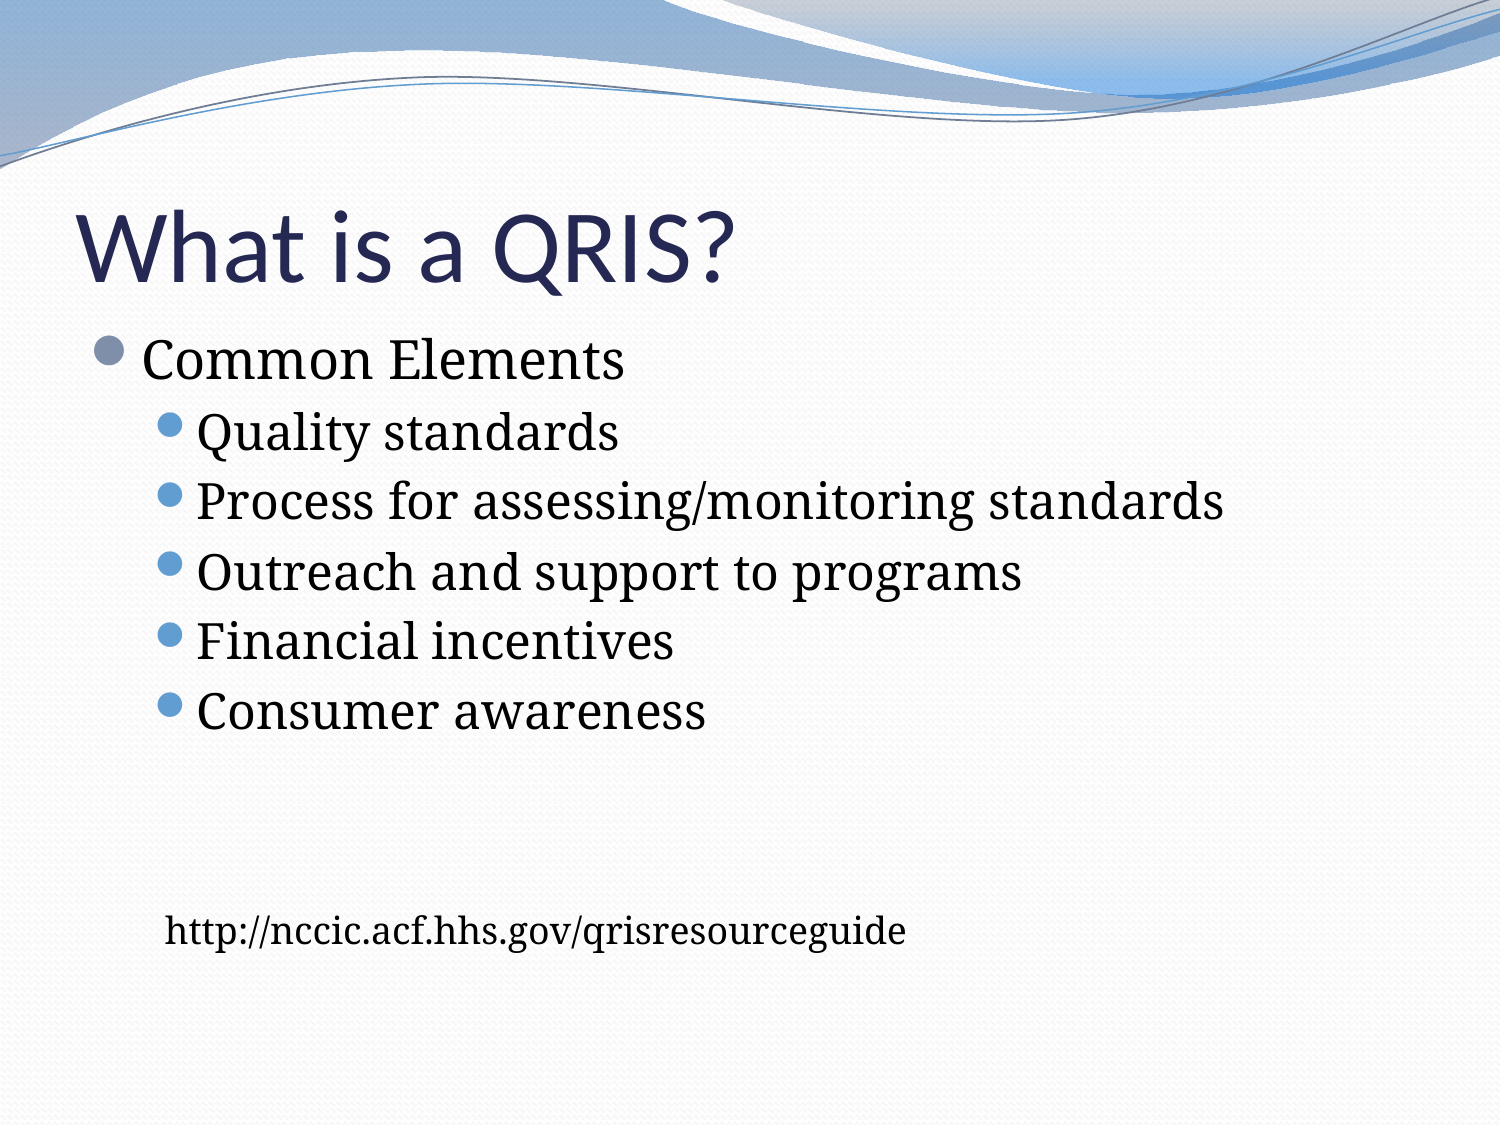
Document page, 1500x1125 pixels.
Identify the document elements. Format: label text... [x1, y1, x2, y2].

list Common Elements Quality standards Process for assessing/monitoring standards Outreach and support to programs Financial incentives Consumer awareness http://nccic.acf.hhs.gov/qrisresourceguide [75, 317, 1425, 1038]
title What is a QRIS? [75, 115, 1425, 303]
